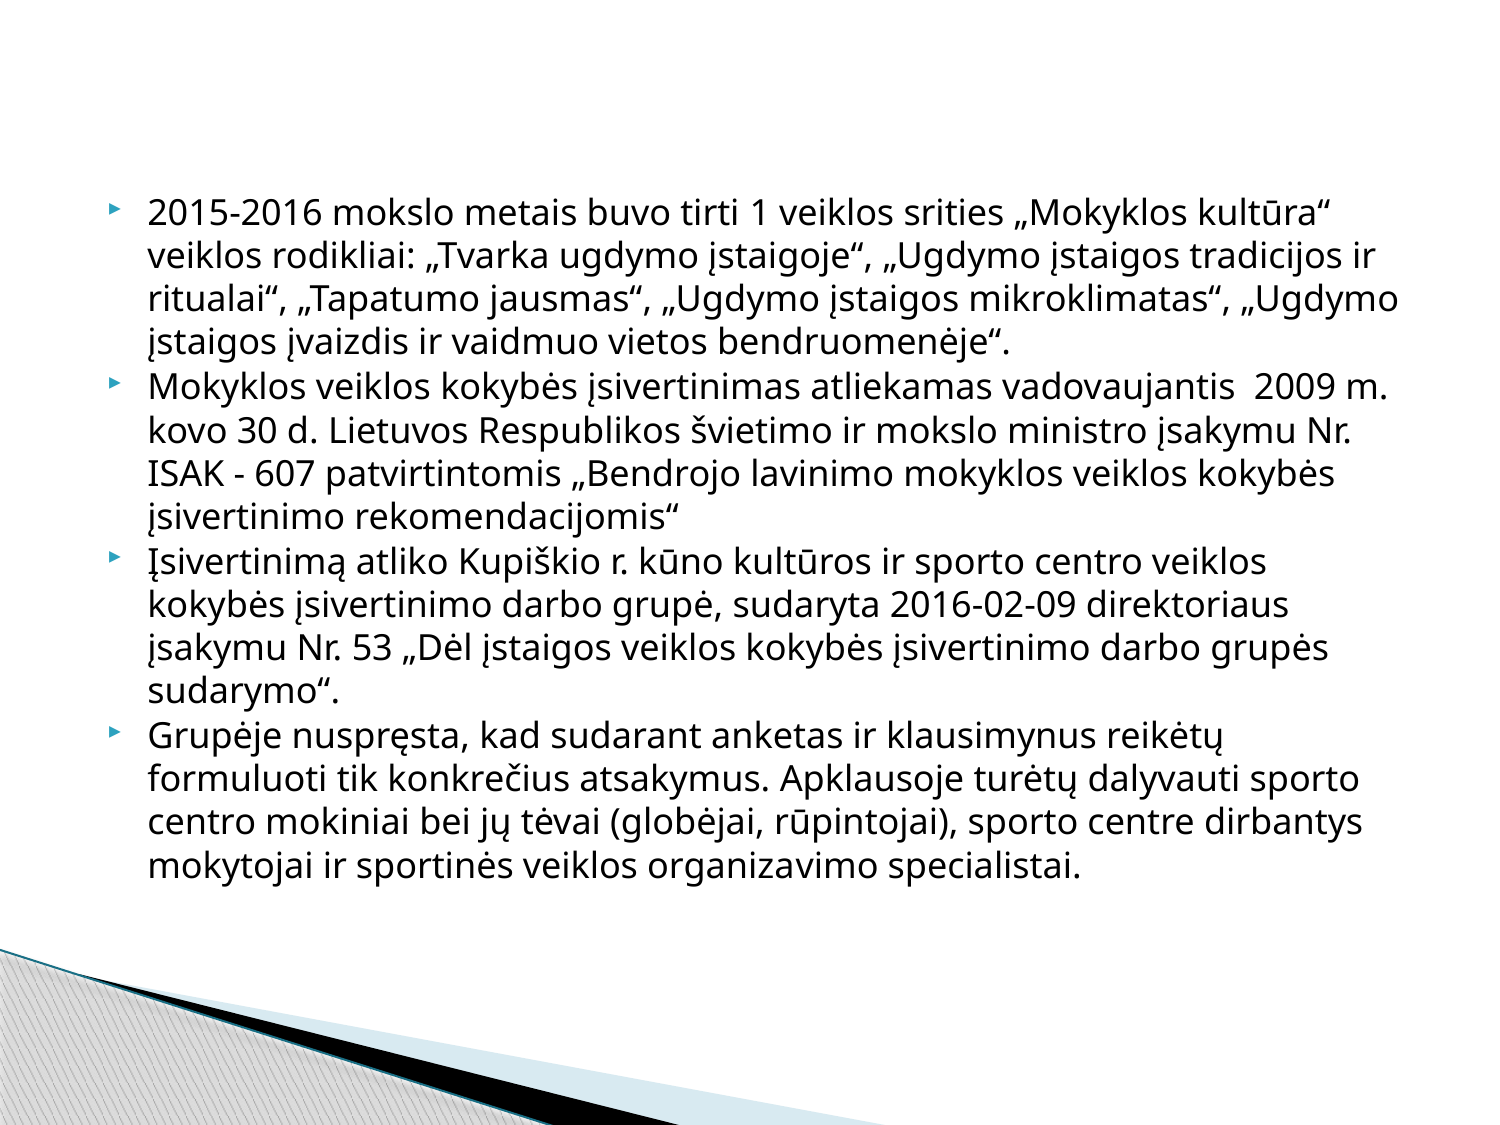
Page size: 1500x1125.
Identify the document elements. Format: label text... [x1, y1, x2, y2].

list 2015-2016 mokslo metais buvo tirti 1 veiklos srities „Mokyklos kultūra“ veiklos rodikliai: „Tvarka ugdymo įstaigoje“, „Ugdymo įstaigos tradicijos ir ritualai“, „Tapatumo jausmas“, „Ugdymo įstaigos mikroklimatas“, „Ugdymo įstaigos įvaizdis ir vaidmuo vietos bendruomenėje“. Mokyklos veiklos kokybės įsivertinimas atliekamas vadovaujantis 2009 m. kovo 30 d. Lietuvos Respublikos švietimo ir mokslo ministro įsakymu Nr. ISAK - 607 patvirtintomis „Bendrojo lavinimo mokyklos veiklos kokybės įsivertinimo rekomendacijomis“ Įsivertinimą atliko Kupiškio r. kūno kultūros ir sporto centro veiklos kokybės įsivertinimo darbo grupė, sudaryta 2016-02-09 direktoriaus įsakymu Nr. 53 „Dėl įstaigos veiklos kokybės įsivertinimo darbo grupės sudarymo“. Grupėje nuspręsta, kad sudarant anketas ir klausimynus reikėtų formuluoti tik konkrečius atsakymus. Apklausoje turėtų dalyvauti sporto centro mokiniai bei jų tėvai (globėjai, rūpintojai), sporto centre dirbantys mokytojai ir sportinės veiklos organizavimo specialistai. [75, 137, 1425, 905]
